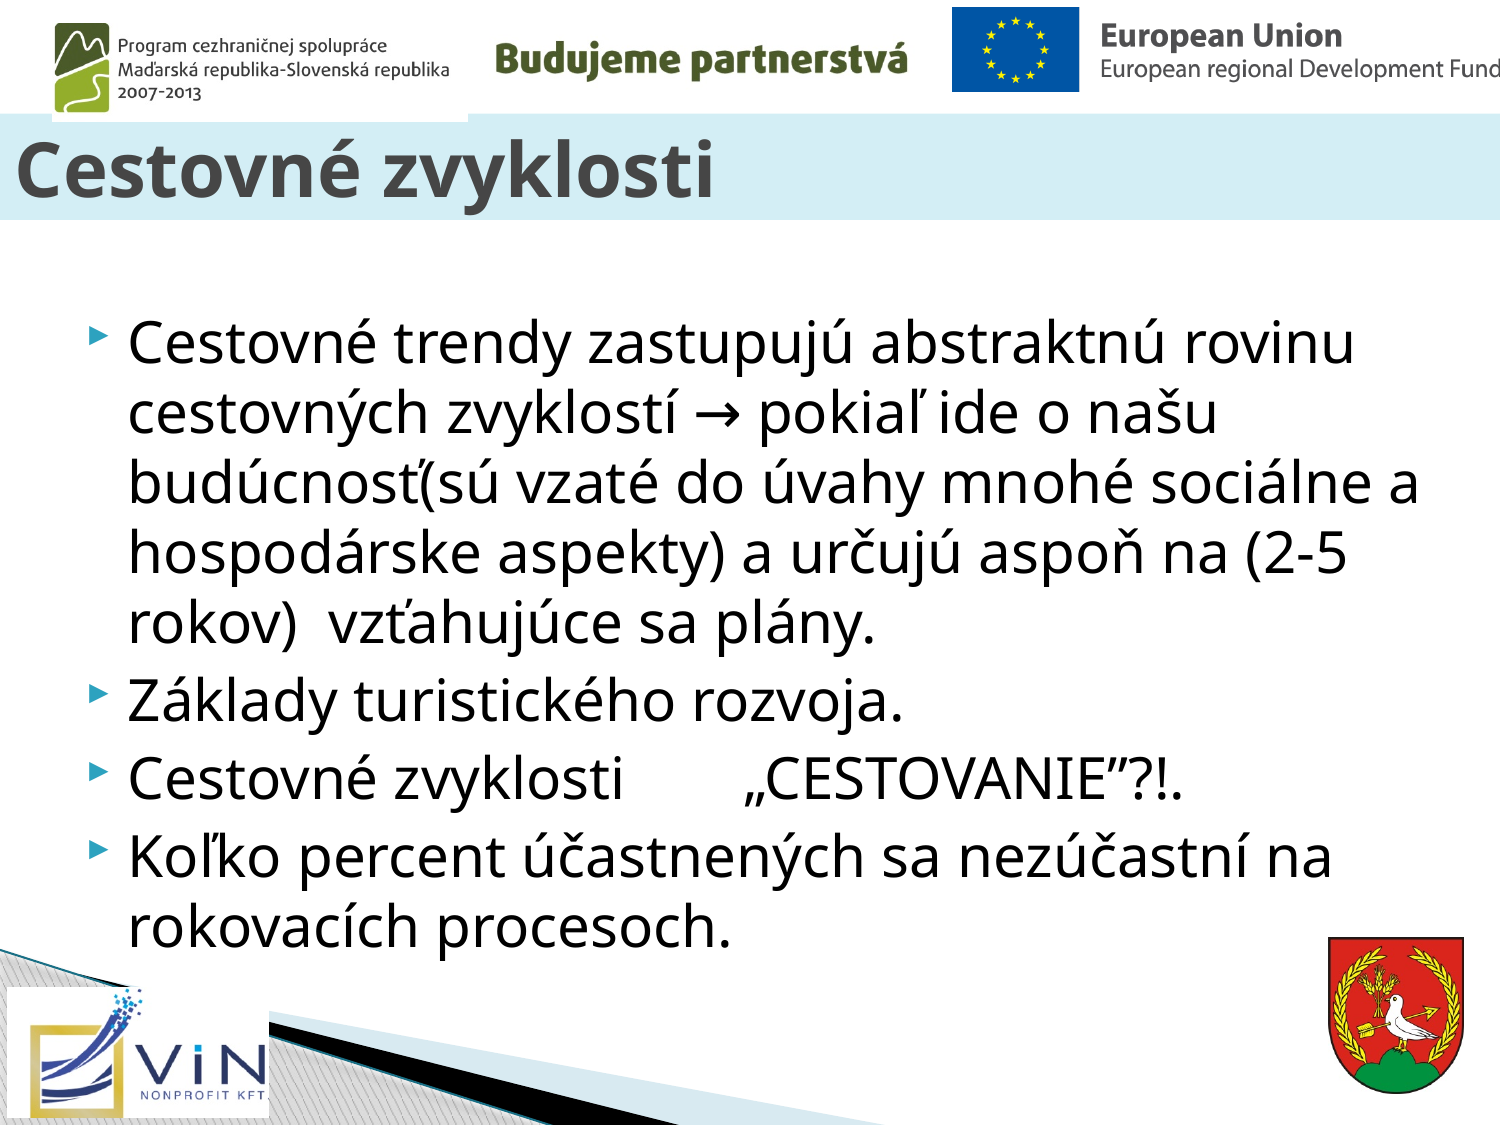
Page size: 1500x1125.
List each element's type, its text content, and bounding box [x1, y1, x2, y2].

title Cestovné zvyklosti [0, 113, 1500, 220]
picture [952, 6, 1500, 94]
picture [7, 987, 269, 1118]
list Cestovné trendy zastupujú abstraktnú rovinu cestovných zvyklostí → pokiaľ ide o našu budúcnosť(sú vzaté do úvahy mnohé sociálne a hospodárske aspekty) a určujú aspoň na (2-5 rokov) vzťahujúce sa plány. Základy turistického rozvoja. Cestovné zvyklosti „CESTOVANIE”?!. Koľko percent účastnených sa nezúčastní na rokovacích procesoch. [53, 220, 1500, 1059]
picture [52, 23, 948, 123]
picture [1328, 937, 1464, 1094]
